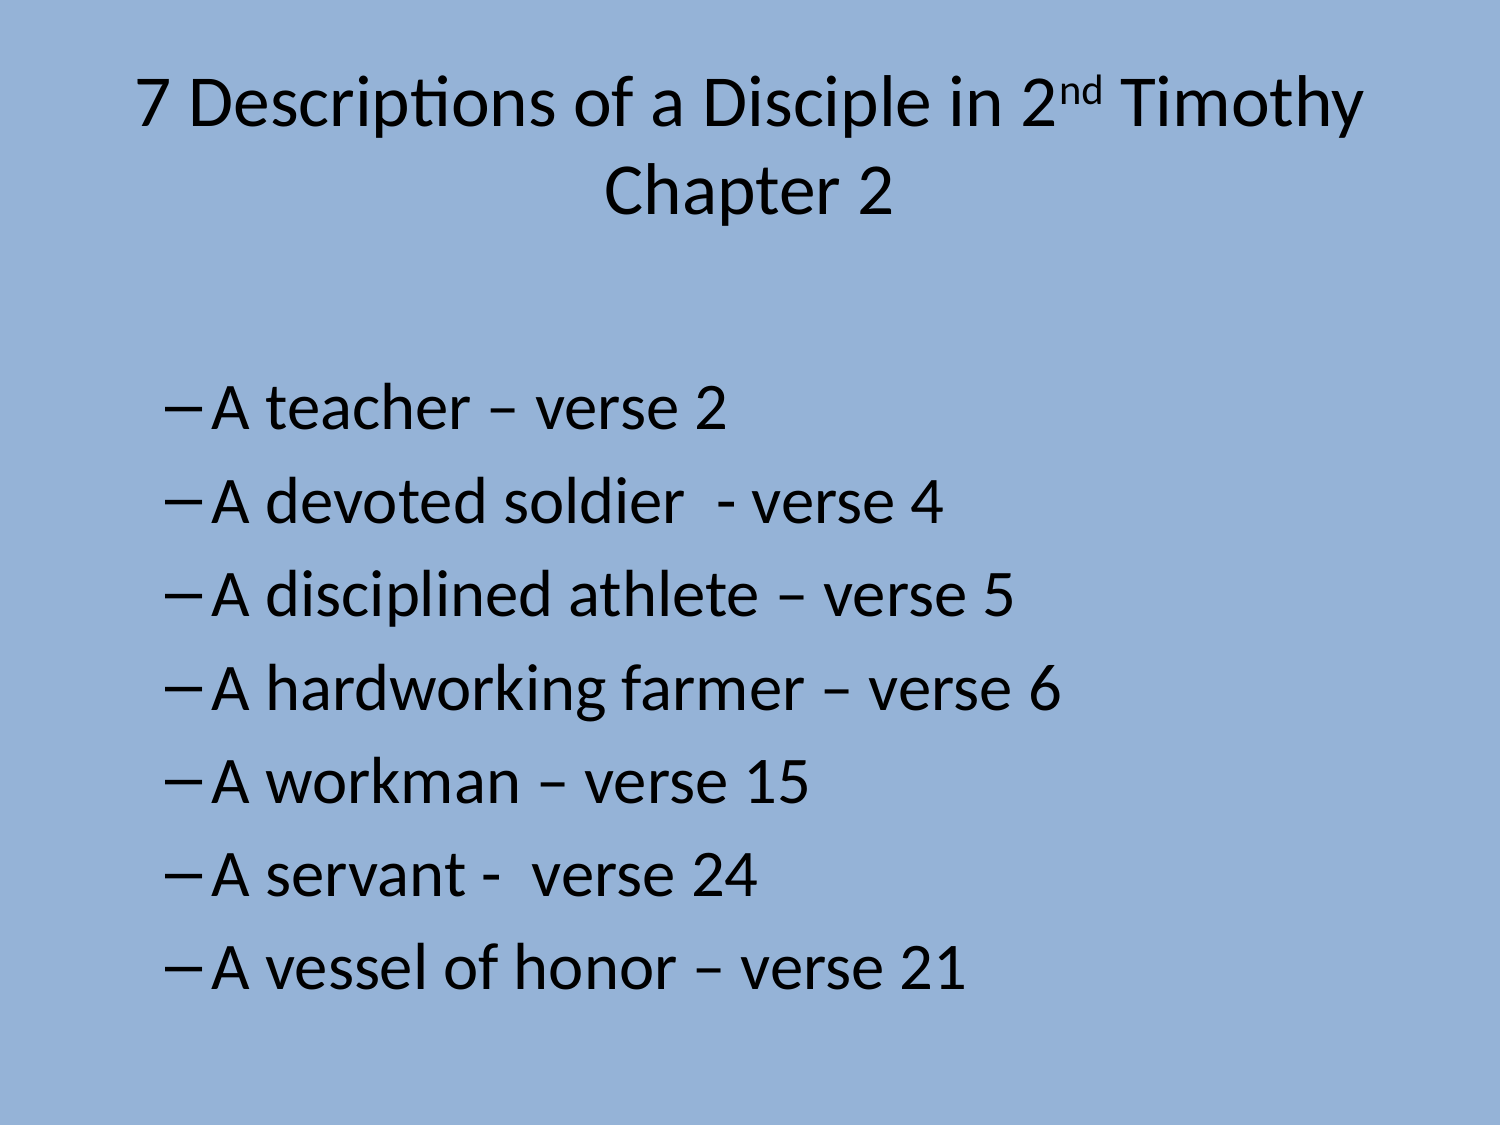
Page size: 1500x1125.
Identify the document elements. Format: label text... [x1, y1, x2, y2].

list A teacher – verse 2 A devoted soldier - verse 4 A disciplined athlete – verse 5 A hardworking farmer – verse 6 A workman – verse 15 A servant - verse 24 A vessel of honor – verse 21 [75, 262, 1425, 1005]
title 7 Descriptions of a Disciple in 2nd Timothy Chapter 2 [75, 45, 1425, 262]
